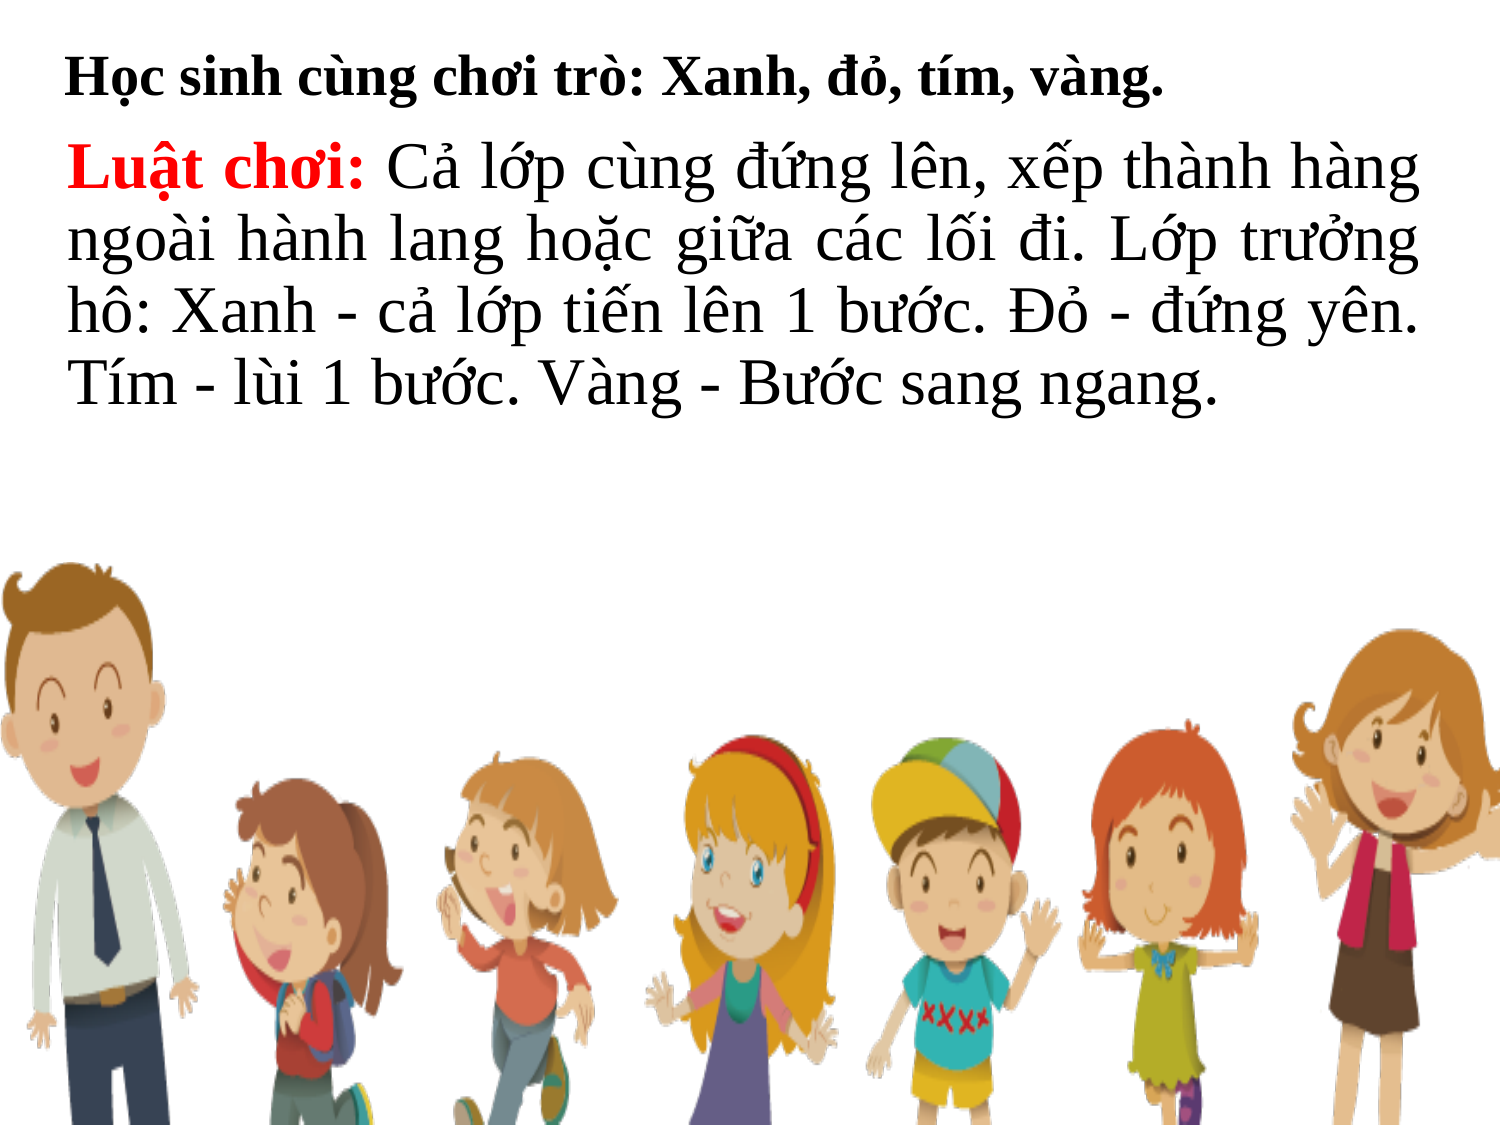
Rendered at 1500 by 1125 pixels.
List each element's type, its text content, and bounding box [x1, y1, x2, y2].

text_box Luật chơi: Cả lớp cùng đứng lên, xếp thành hàng ngoài hành lang hoặc giữa các lối đi. Lớp trưởng hô: Xanh - cả lớp tiến lên 1 bước. Đỏ - đứng yên. Tím - lùi 1 bước. Vàng - Bước sang ngang. [52, 123, 1438, 450]
picture [0, 562, 1500, 1125]
text_box Học sinh cùng chơi trò: Xanh, đỏ, tím, vàng. [49, 37, 1325, 119]
